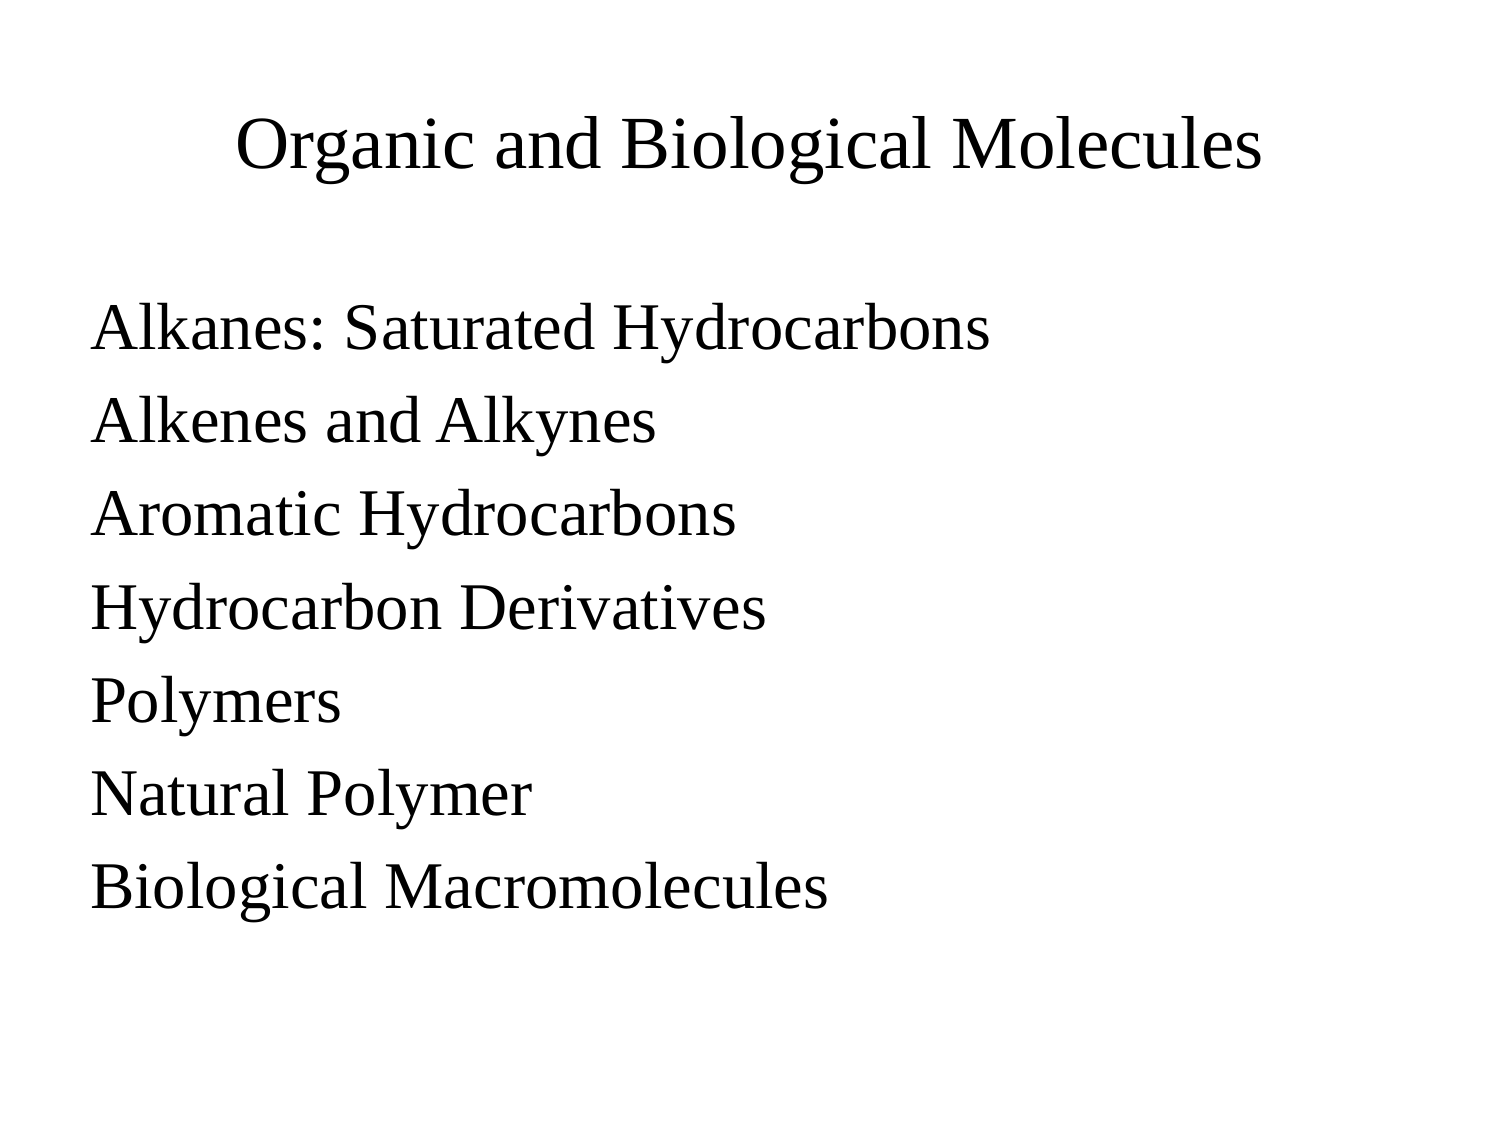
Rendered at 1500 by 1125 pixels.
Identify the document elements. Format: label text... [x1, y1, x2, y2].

title Organic and Biological Molecules [75, 45, 1425, 233]
list Alkanes: Saturated Hydrocarbons Alkenes and Alkynes Aromatic Hydrocarbons Hydrocarbon Derivatives Polymers Natural Polymer Biological Macromolecules [75, 275, 1425, 975]
